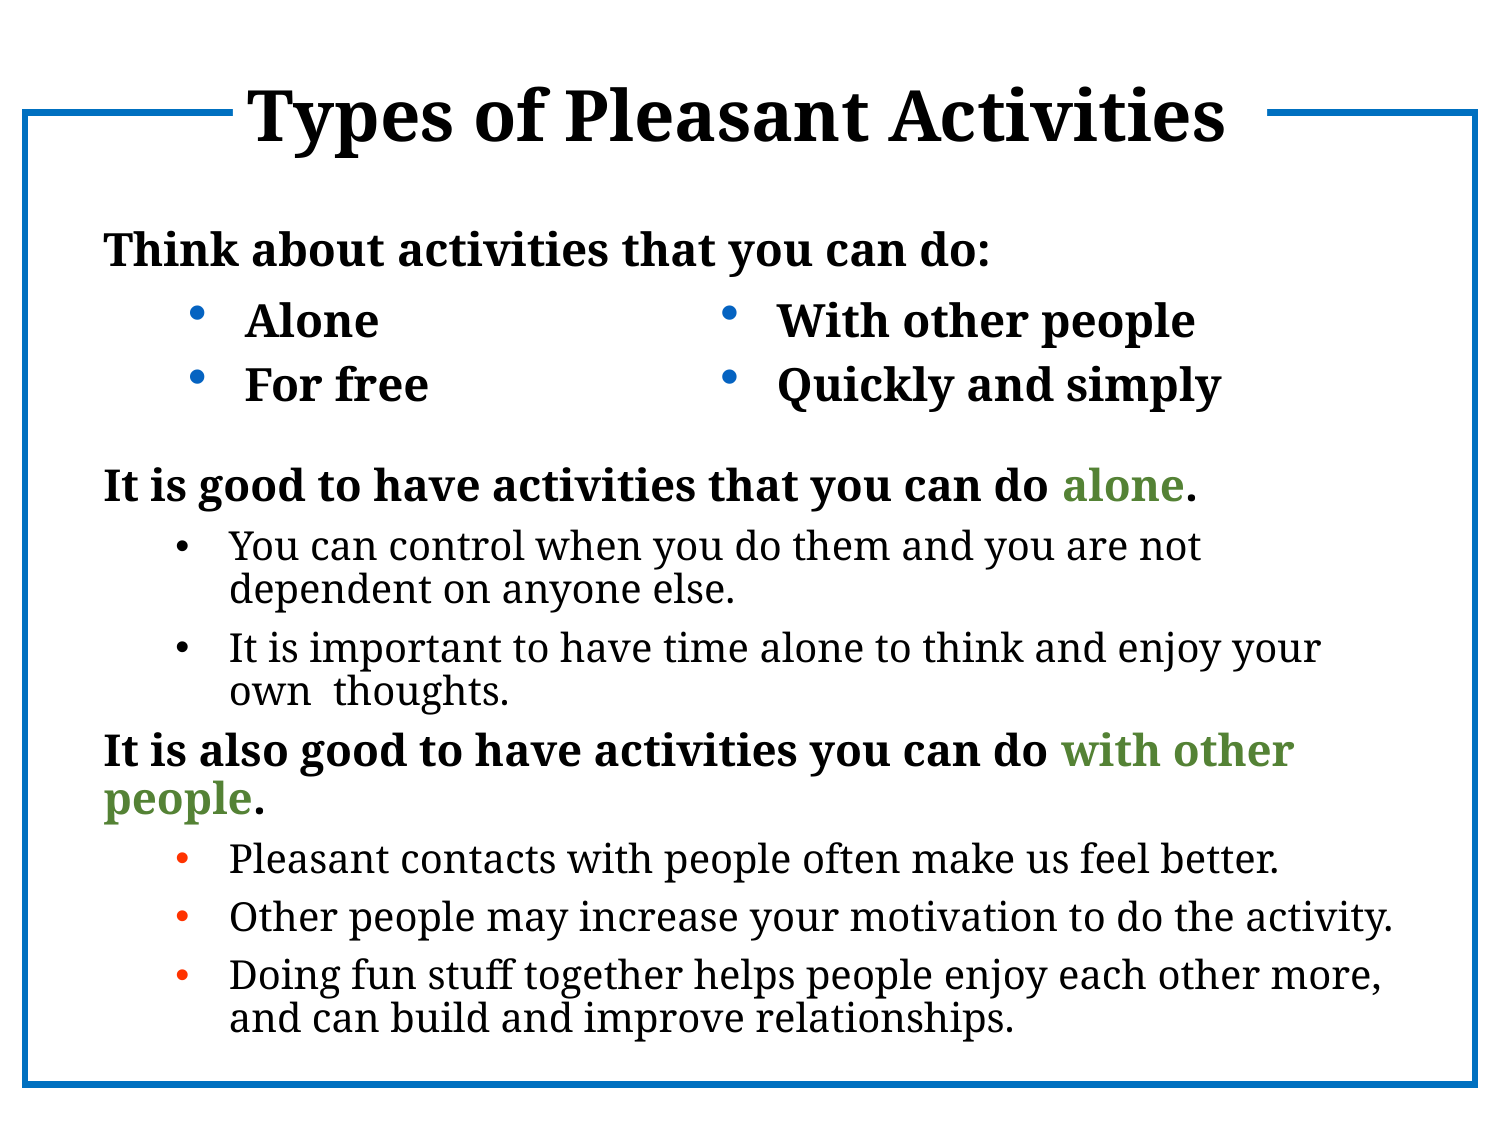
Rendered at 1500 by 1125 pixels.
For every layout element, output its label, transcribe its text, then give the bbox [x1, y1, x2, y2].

text_box Types of Pleasant Activities [232, 63, 1268, 164]
text_box [24, 111, 1476, 1085]
text_box Think about activities that you can do: [88, 213, 1412, 284]
